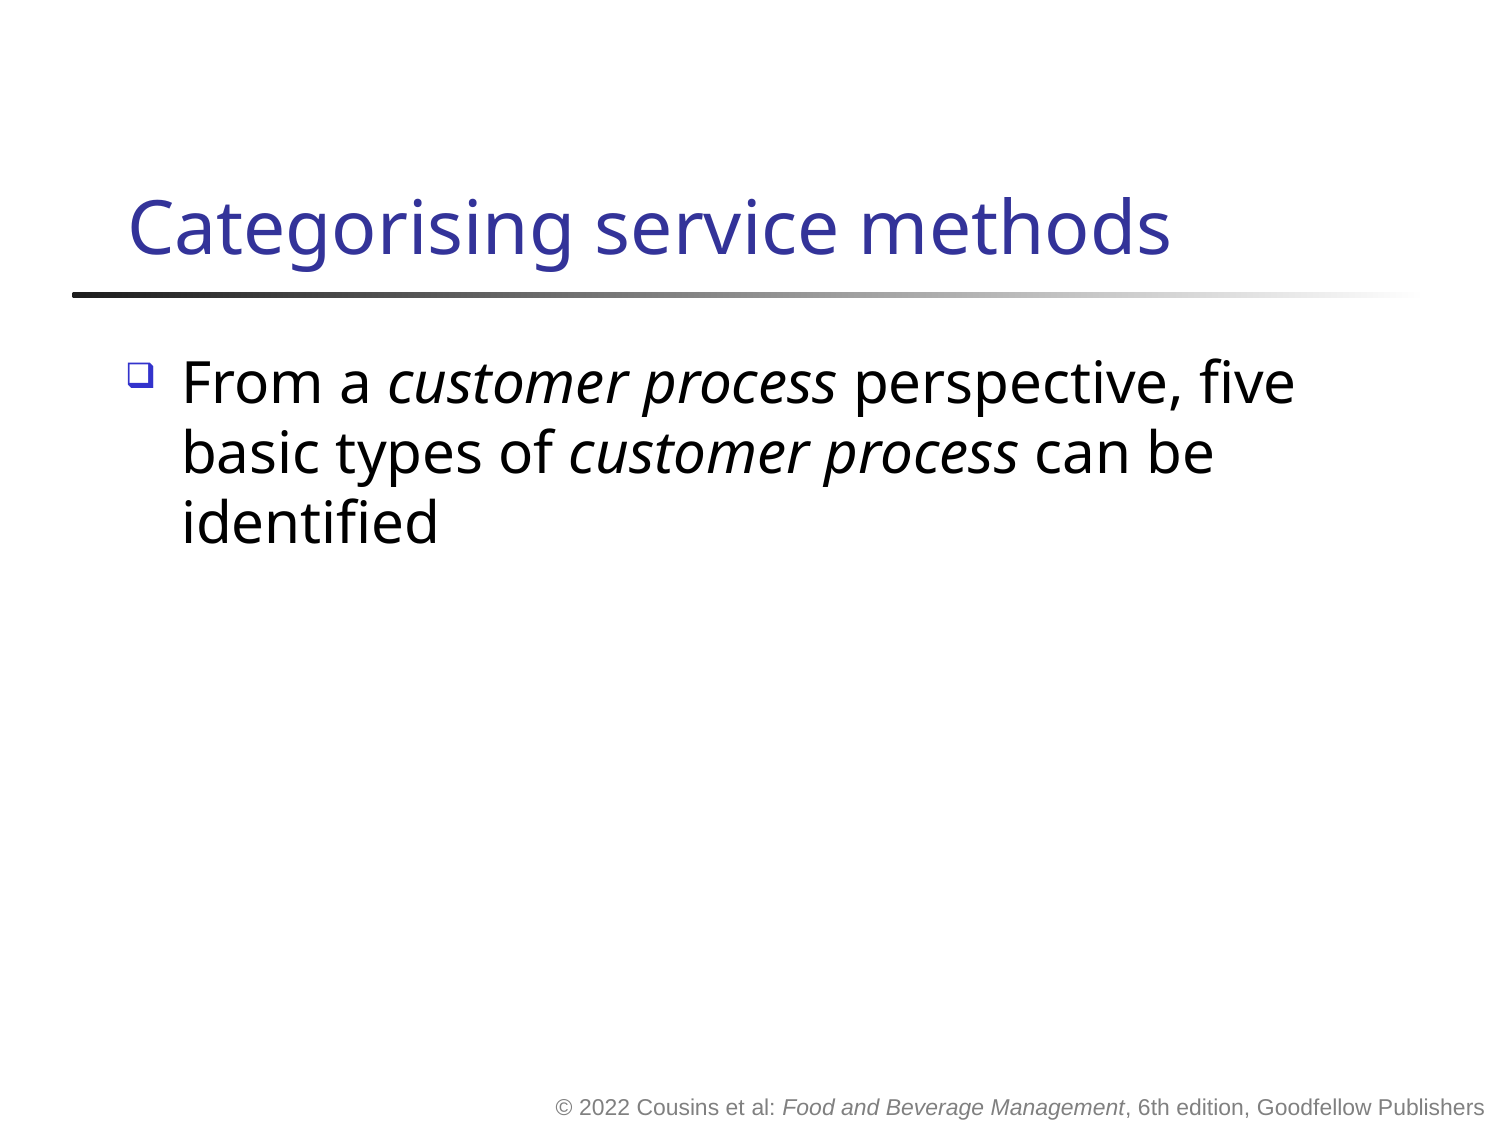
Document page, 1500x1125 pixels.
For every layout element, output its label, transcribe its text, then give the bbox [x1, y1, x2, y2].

title Categorising service methods [112, 90, 1391, 278]
list From a customer process perspective, five basic types of customer process can be identified [109, 338, 1385, 1014]
